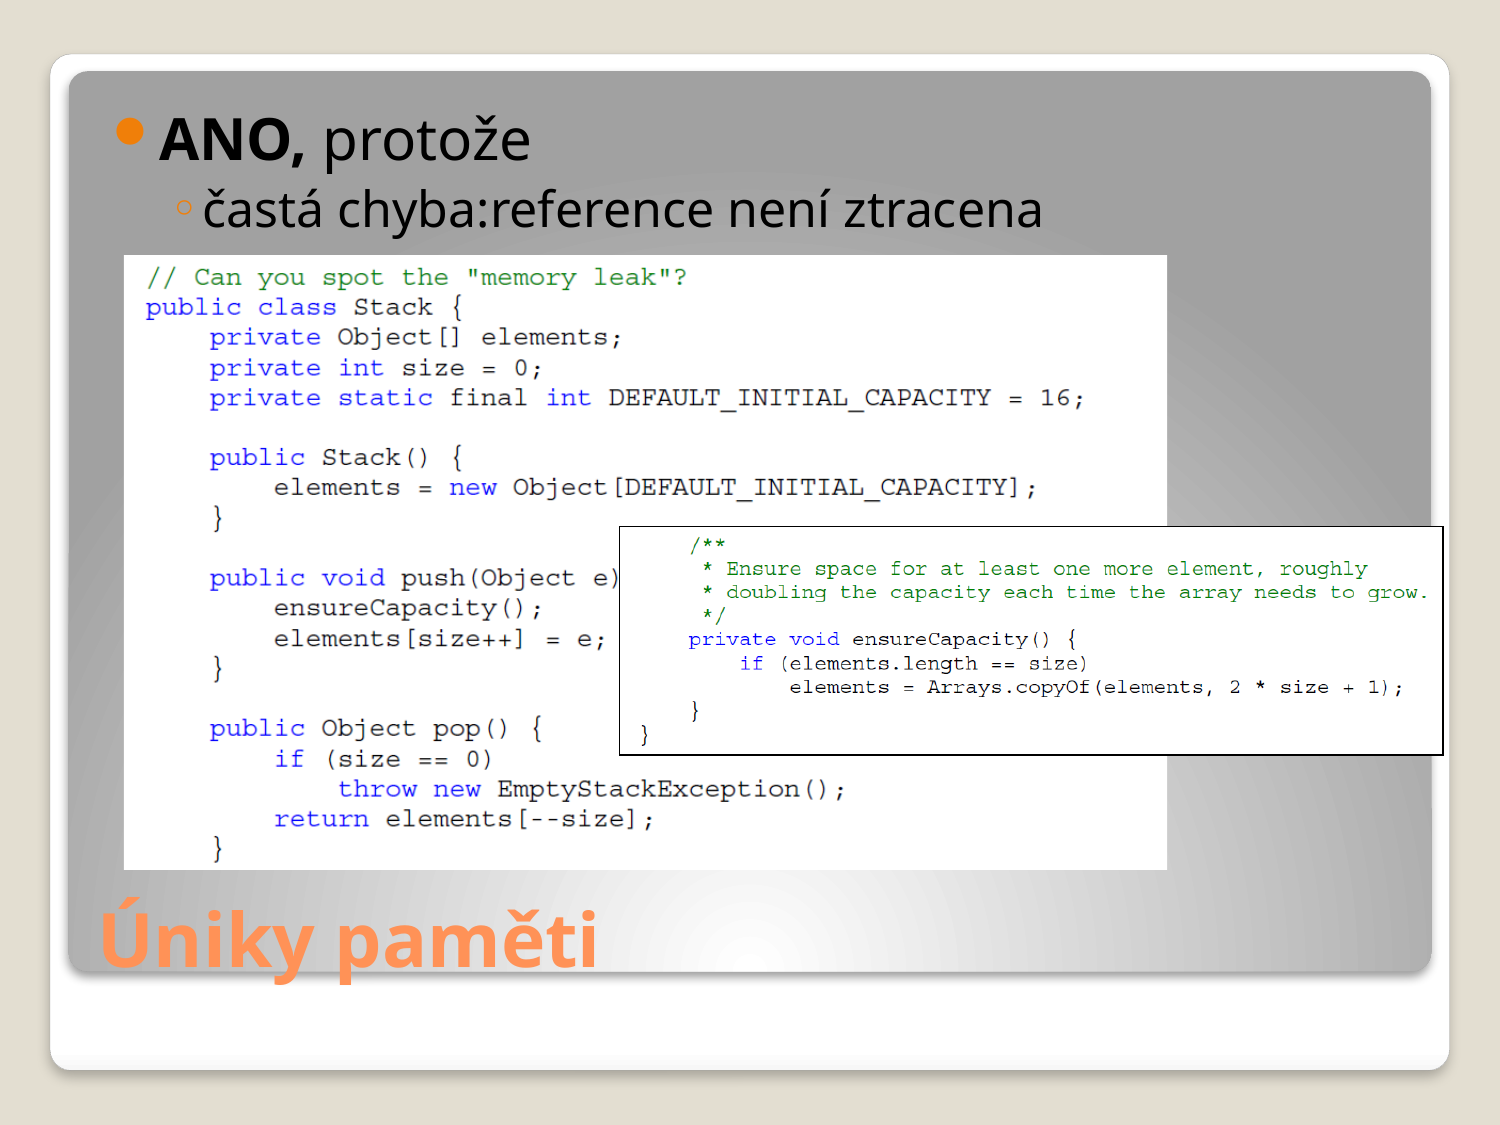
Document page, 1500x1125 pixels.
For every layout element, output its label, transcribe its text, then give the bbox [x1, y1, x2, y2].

picture [123, 255, 1443, 870]
title Úniky paměti [82, 817, 1425, 990]
list ANO, protože častá chyba:reference není ztracena [82, 86, 1425, 774]
